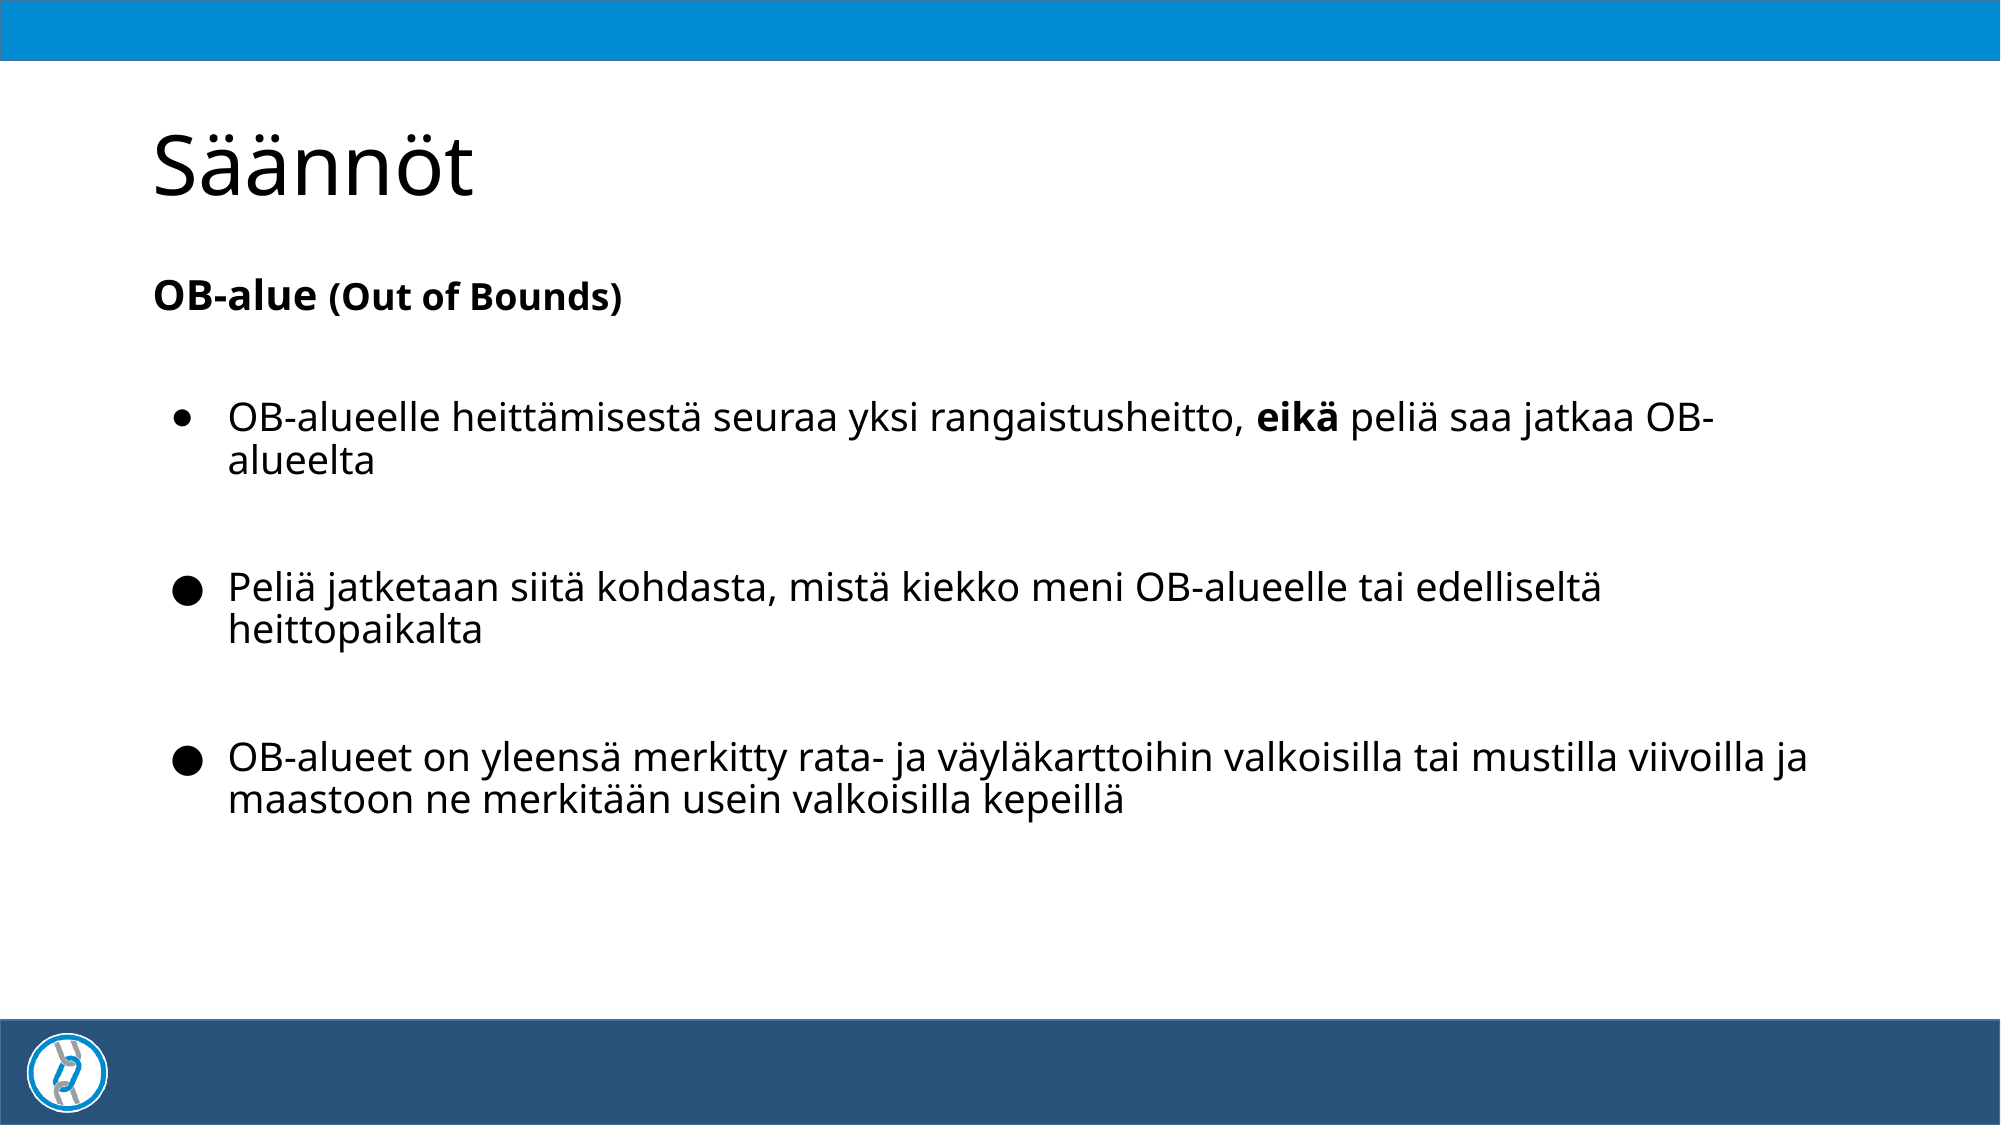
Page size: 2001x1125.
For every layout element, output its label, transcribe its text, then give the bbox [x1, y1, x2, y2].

picture [22, 1028, 112, 1117]
list OB-alue (Out of Bounds) OB-alueelle heittämisestä seuraa yksi rangaistusheitto, eikä peliä saa jatkaa OB-alueelta Peliä jatketaan siitä kohdasta, mistä kiekko meni OB-alueelle tai edelliseltä heittopaikalta OB-alueet on yleensä merkitty rata- ja väyläkarttoihin valkoisilla tai mustilla viivoilla ja maastoon ne merkitään usein valkoisilla kepeillä [137, 267, 1863, 981]
title Säännöt [137, 59, 1863, 267]
